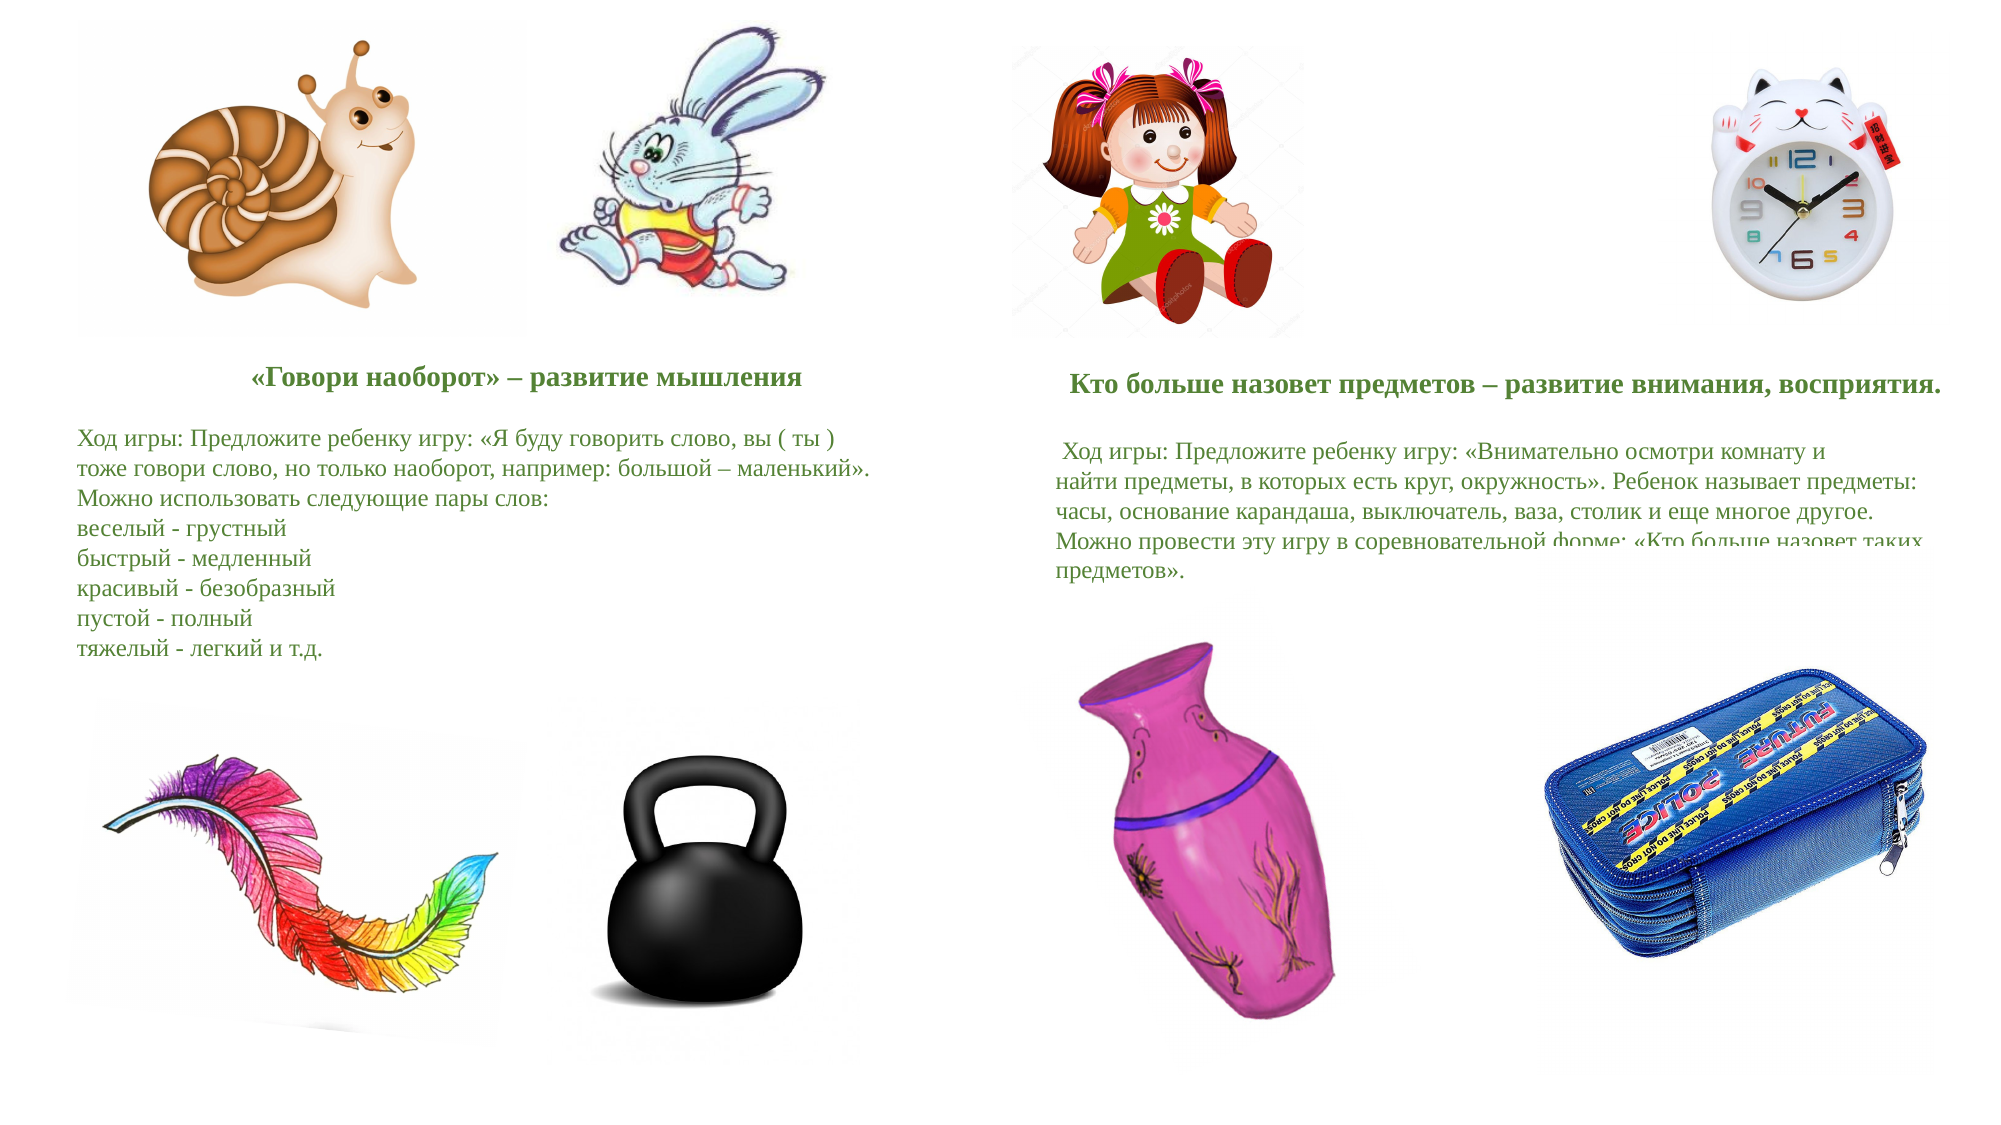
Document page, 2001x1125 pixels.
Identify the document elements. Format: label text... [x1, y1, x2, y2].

picture [547, 697, 860, 1065]
picture [547, 20, 834, 301]
picture [1012, 46, 1304, 338]
text_box «Говори наоборот» – развитие мышления Ход игры: Предложите ребенку игру: «Я буду говорить слово, вы ( ты ) тоже говори слово, но только наоборот, например: большой – маленький». Можно использовать следующие пары слов: веселый - грустный быстрый - медленный красивый - безобразный пустой - полный тяжелый - легкий и т.д. [62, 349, 992, 669]
picture [1658, 32, 1950, 325]
picture [66, 656, 526, 1088]
picture [78, 20, 527, 338]
text_box Кто больше назовет предметов – развитие внимания, восприятия. Ход игры: Предложите ребенку игру: «Внимательно осмотри комнату и найти предметы, в которых есть круг, окружность». Ребенок называет предметы: часы, основание карандаша, выключатель, ваза, столик и еще многое другое. Можно провести эту игру в соревновательной форме: «Кто больше назовет таких предметов». [1040, 356, 1971, 592]
picture [1537, 546, 1934, 1075]
picture [1013, 587, 1420, 1074]
